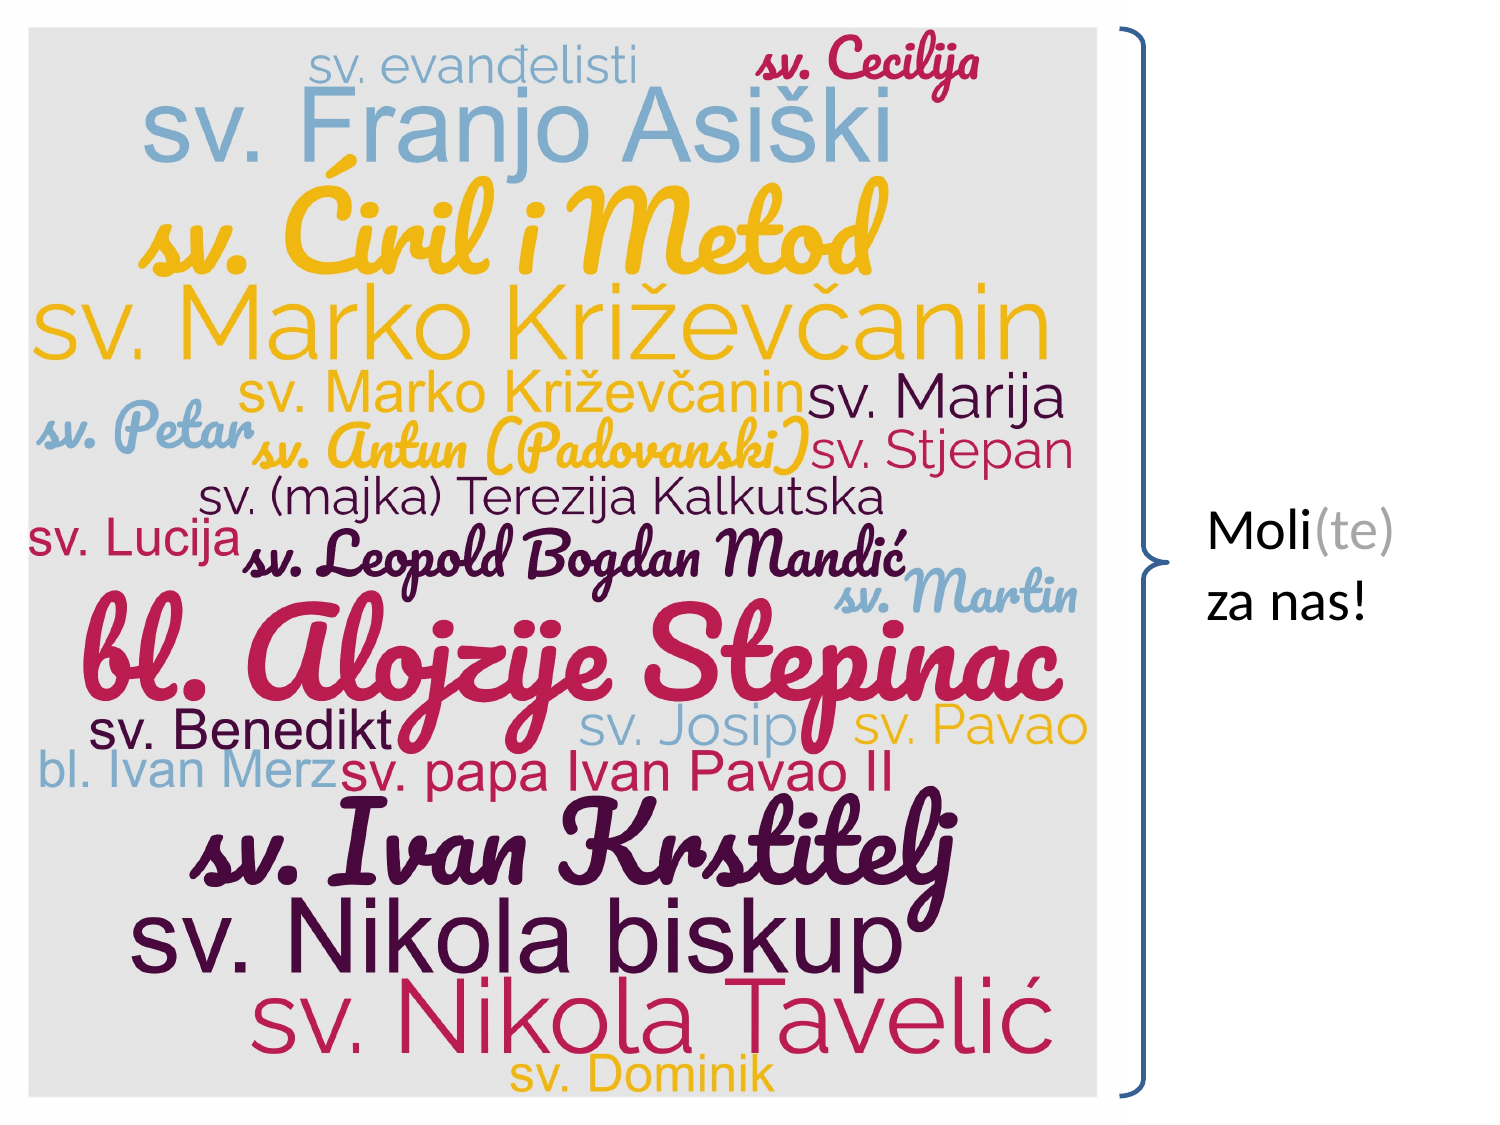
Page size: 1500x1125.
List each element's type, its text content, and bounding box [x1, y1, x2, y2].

text_box Moli(te) za nas! [1191, 484, 1418, 639]
picture [0, 0, 1126, 1125]
text_box [1128, 29, 1169, 1096]
